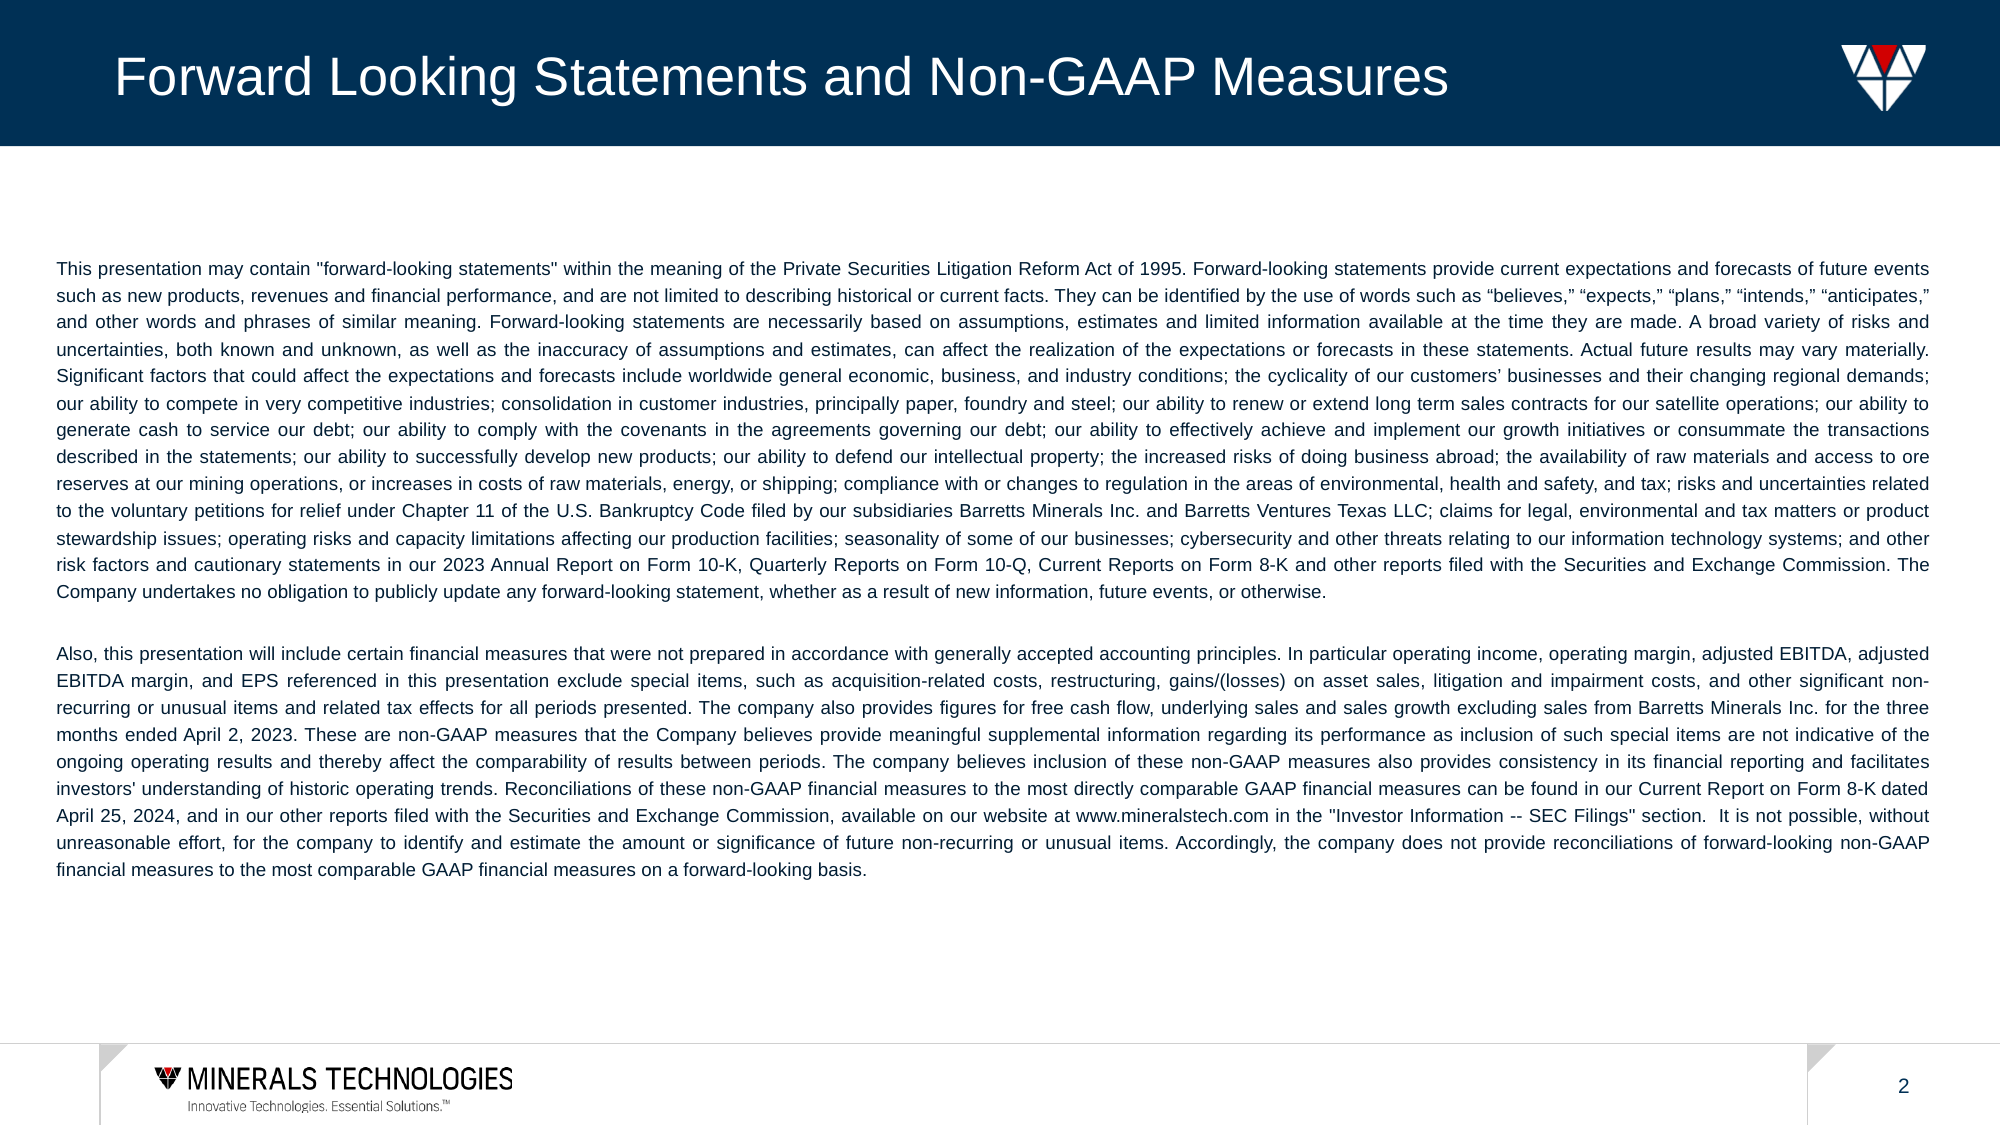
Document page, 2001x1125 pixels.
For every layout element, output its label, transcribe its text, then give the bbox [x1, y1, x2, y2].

text_box This presentation may contain "forward‐looking statements" within the meaning of the Private Securities Litigation Reform Act of 1995. Forward-looking statements provide current expectations and forecasts of future events such as new products, revenues and financial performance, and are not limited to describing historical or current facts. They can be identified by the use of words such as “believes,” “expects,” “plans,” “intends,” “anticipates,” and other words and phrases of similar meaning. Forward-looking statements are necessarily based on assumptions, estimates and limited information available at the time they are made. A broad variety of risks and uncertainties, both known and unknown, as well as the inaccuracy of assumptions and estimates, can affect the realization of the expectations or forecasts in these statements. Actual future results may vary materially. Significant factors that could affect the expectations and forecasts include worldwide general economic, business, and industry conditions; the cyclicality of our customers’ businesses and their changing regional demands; our ability to compete in very competitive industries; consolidation in customer industries, principally paper, foundry and steel; our ability to renew or extend long term sales contracts for our satellite operations; our ability to generate cash to service our debt; our ability to comply with the covenants in the agreements governing our debt; our ability to effectively achieve and implement our growth initiatives or consummate the transactions described in the statements; our ability to successfully develop new products; our ability to defend our intellectual property; the increased risks of doing business abroad; the availability of raw materials and access to ore reserves at our mining operations, or increases in costs of raw materials, energy, or shipping; compliance with or changes to regulation in the areas of environmental, health and safety, and tax; risks and uncertainties related to the voluntary petitions for relief under Chapter 11 of the U.S. Bankruptcy Code filed by our subsidiaries Barretts Minerals Inc. and Barretts Ventures Texas LLC; claims for legal, environmental and tax matters or product stewardship issues; operating risks and capacity limitations affecting our production facilities; seasonality of some of our businesses; cybersecurity and other threats relating to our information technology systems; and other risk factors and cautionary statements in our 2023 Annual Report on Form 10‐K, Quarterly Reports on Form 10-Q, Current Reports on Form 8-K and other reports filed with the Securities and Exchange Commission. The Company undertakes no obligation to publicly update any forward‐looking statement, whether as a result of new information, future events, or otherwise. Also, this presentation will include certain financial measures that were not prepared in accordance with generally accepted accounting principles. In particular operating income, operating margin, adjusted EBITDA, adjusted EBITDA margin, and EPS referenced in this presentation exclude special items, such as acquisition-related costs, restructuring, gains/(losses) on asset sales, litigation and impairment costs, and other significant non-recurring or unusual items and related tax effects for all periods presented. The company also provides figures for free cash flow, underlying sales and sales growth excluding sales from Barretts Minerals Inc. for the three months ended April 2, 2023. These are non-GAAP measures that the Company believes provide meaningful supplemental information regarding its performance as inclusion of such special items are not indicative of the ongoing operating results and thereby affect the comparability of results between periods. The company believes inclusion of these non-GAAP measures also provides consistency in its financial reporting and facilitates investors' understanding of historic operating trends. Reconciliations of these non-GAAP financial measures to the most directly comparable GAAP financial measures can be found in our Current Report on Form 8-K dated April 25, 2024, and in our other reports filed with the Securities and Exchange Commission, available on our website at www.mineralstech.com in the "Investor Information -- SEC Filings" section. It is not possible, without unreasonable effort, for the company to identify and estimate the amount or significance of future non-recurring or unusual items. Accordingly, the company does not provide reconciliations of forward-looking non-GAAP financial measures to the most comparable GAAP financial measures on a forward-looking basis. [56, 251, 1929, 874]
title Forward Looking Statements and Non-GAAP Measures [99, 35, 1763, 122]
